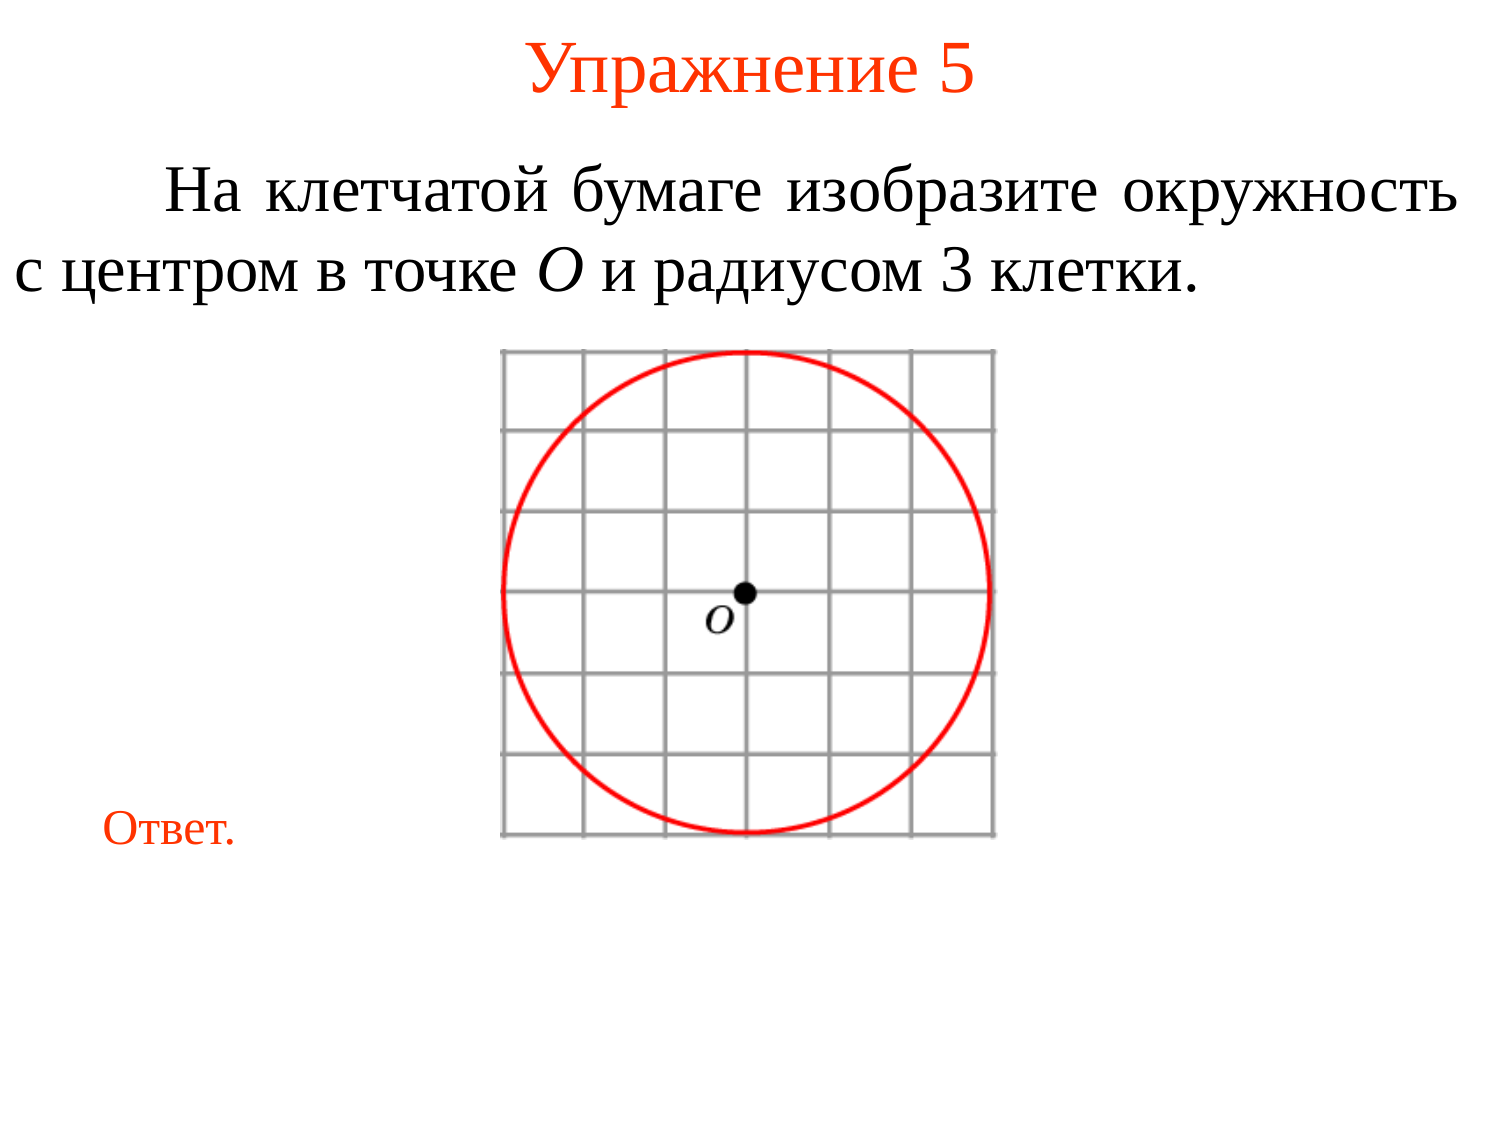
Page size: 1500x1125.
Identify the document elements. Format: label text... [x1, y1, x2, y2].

title Упражнение 5 [112, 24, 1388, 100]
text_box На клетчатой бумаге изобразите окружность с центром в точке O и радиусом 3 клетки. [0, 137, 1475, 313]
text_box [87, 349, 998, 863]
